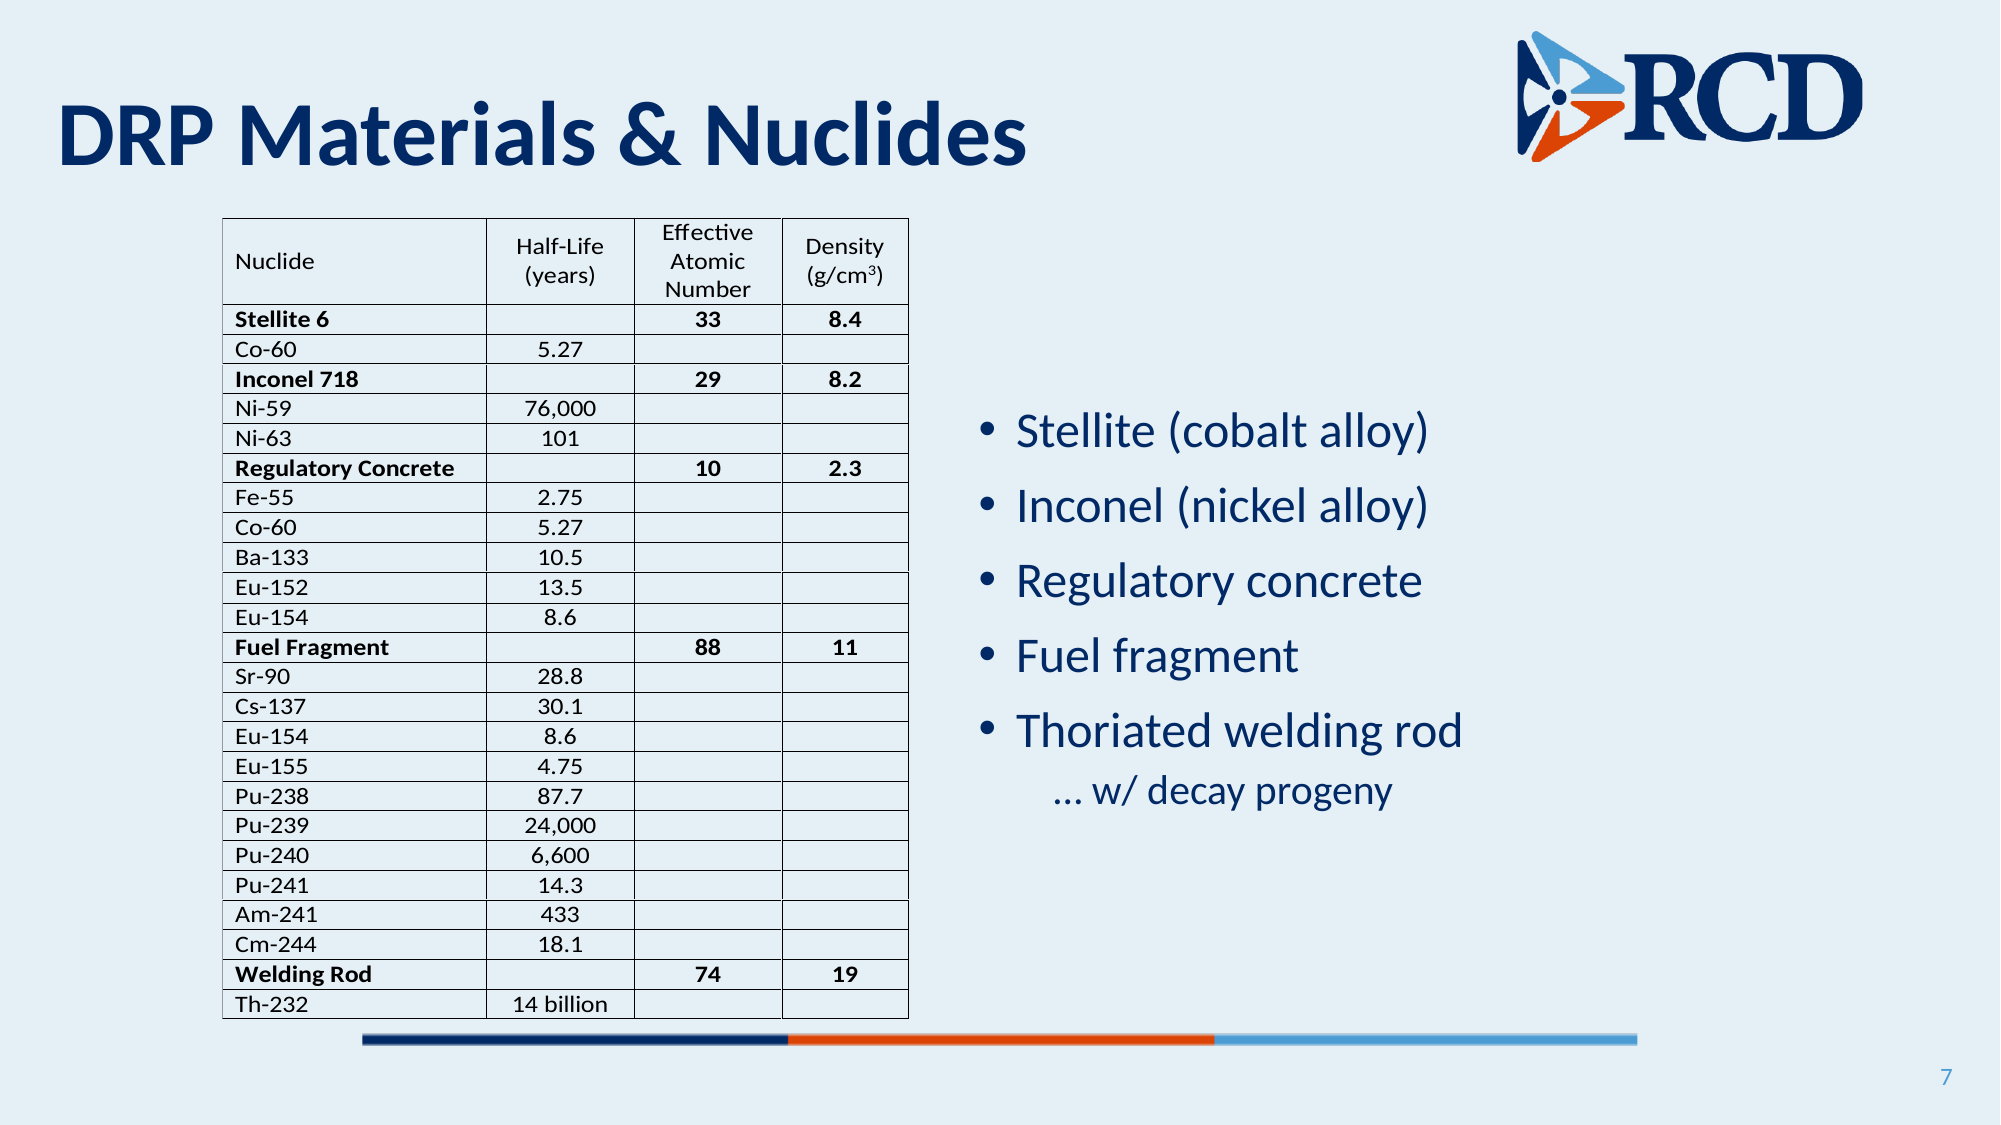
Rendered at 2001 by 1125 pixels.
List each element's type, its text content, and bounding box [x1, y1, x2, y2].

title DRP Materials & Nuclides [42, 71, 1768, 201]
picture [222, 217, 935, 1033]
slide_number 7 [1517, 1045, 1968, 1106]
list Stellite (cobalt alloy) Inconel (nickel alloy) Regulatory concrete Fuel fragment Thoriated welding rod … w/ decay progeny [963, 397, 1715, 949]
